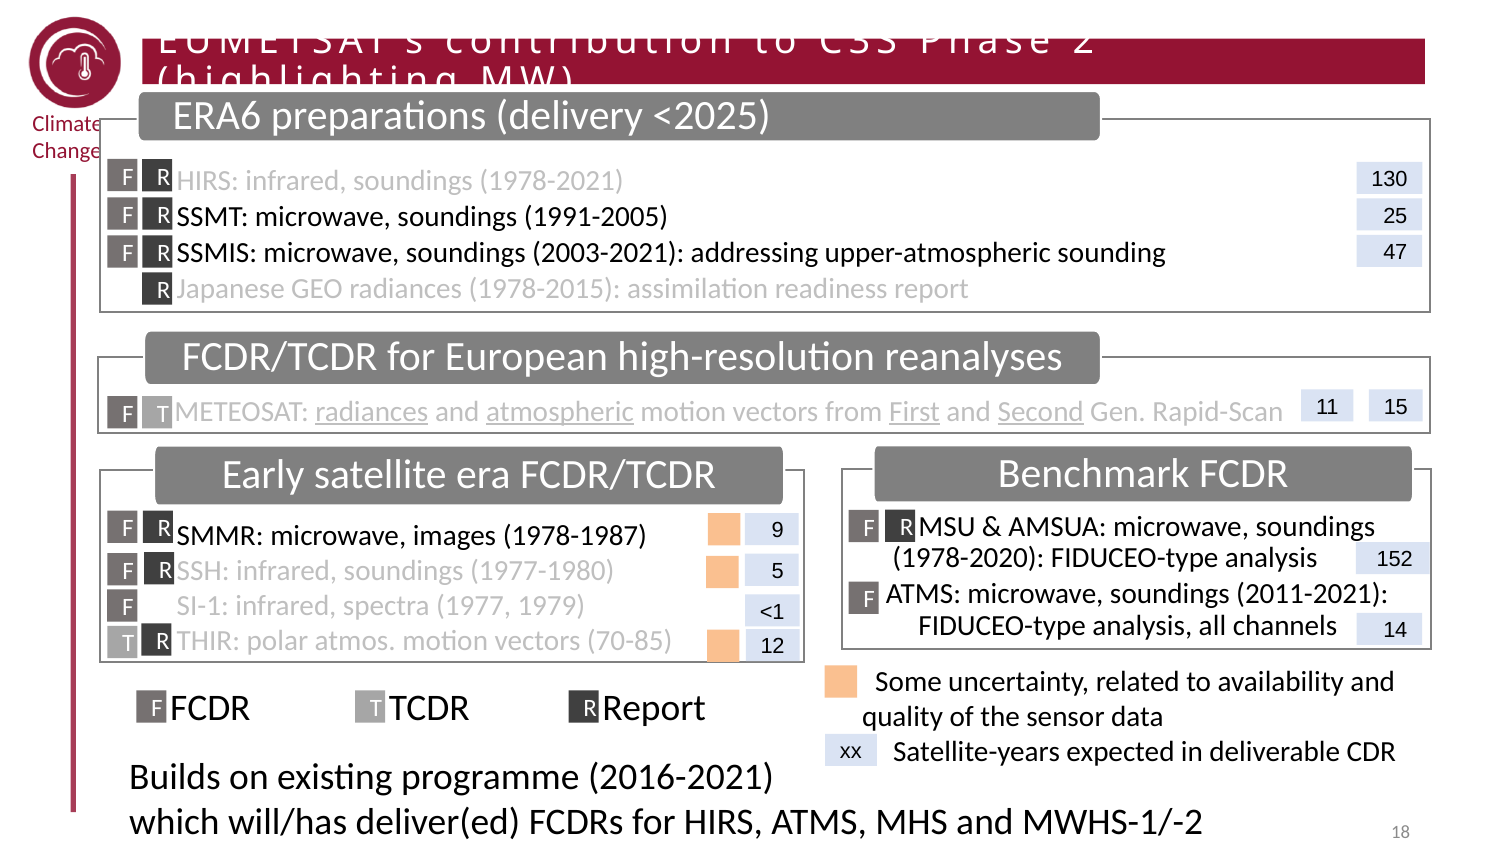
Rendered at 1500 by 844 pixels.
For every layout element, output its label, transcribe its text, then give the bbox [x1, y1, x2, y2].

slide_number 18 [1220, 808, 1425, 844]
text_box Builds on existing programme (2016-2021) which will/has deliver(ed) FCDRs for HIRS, ATMS, MHS and MWHS-1/-2 [114, 744, 1220, 844]
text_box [841, 445, 1432, 653]
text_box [100, 91, 1430, 315]
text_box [824, 728, 1415, 771]
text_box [97, 330, 1430, 434]
picture [19, 3, 129, 116]
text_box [136, 675, 722, 736]
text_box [824, 654, 1421, 741]
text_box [100, 445, 804, 662]
title EUMETSAT’s contribution to C3S Phase 2 (highlighting MW) [142, 38, 1425, 85]
